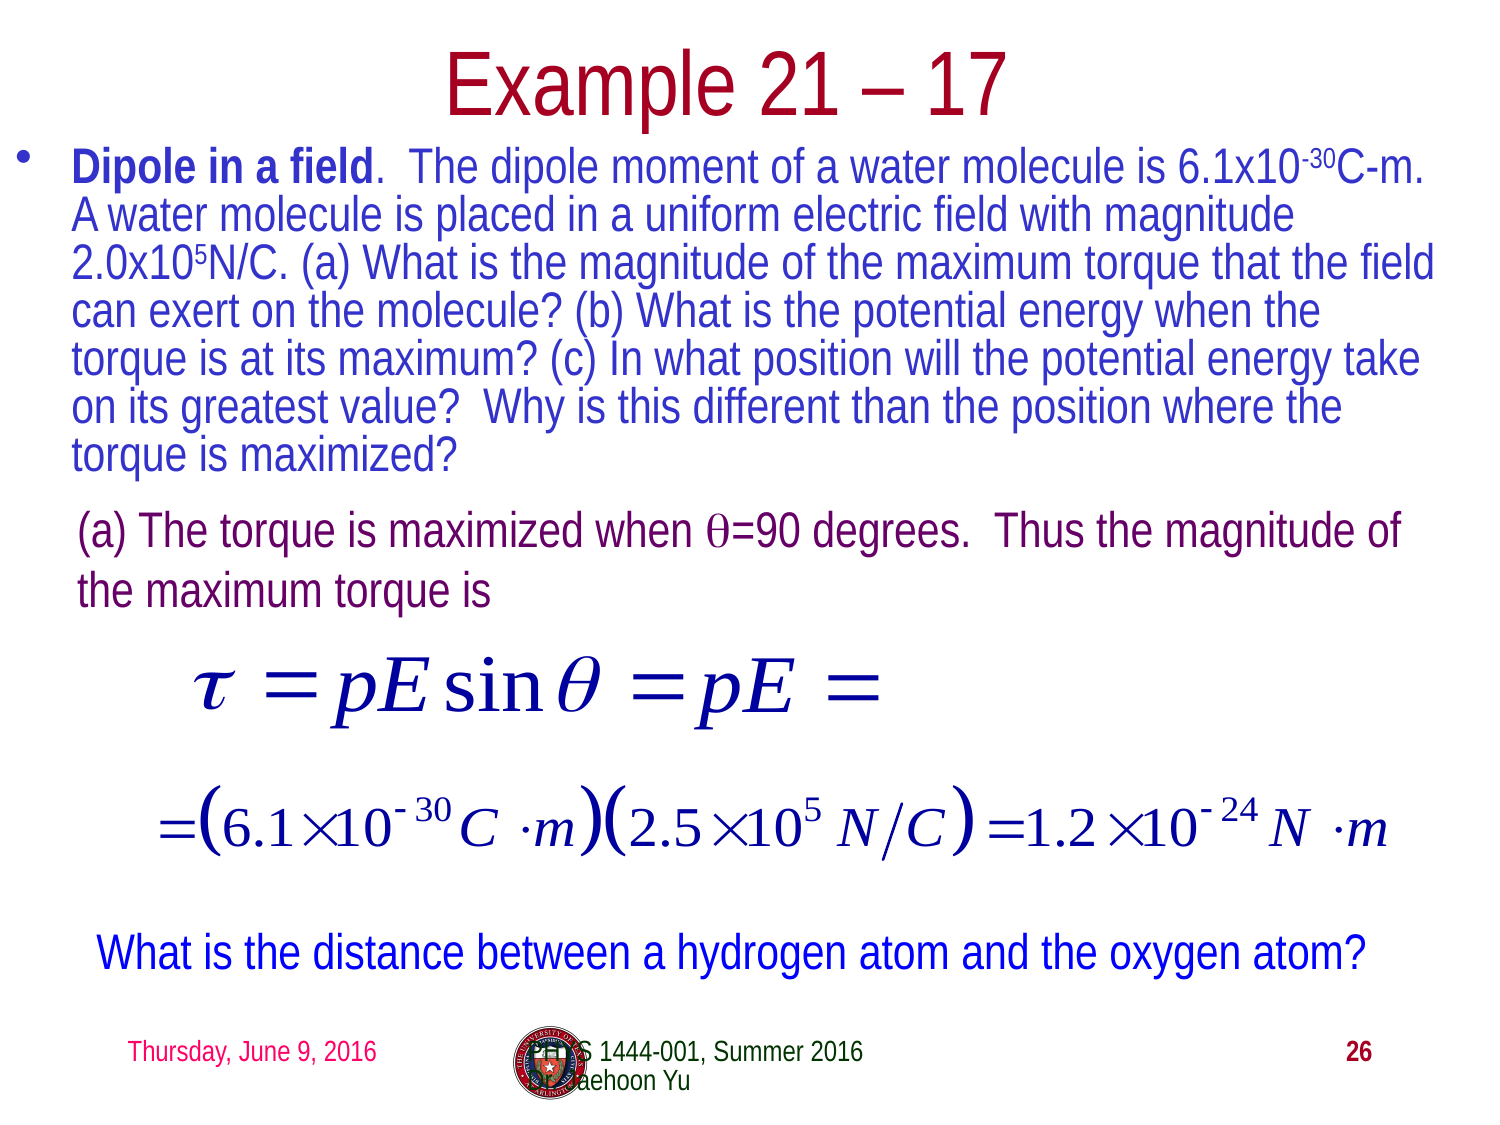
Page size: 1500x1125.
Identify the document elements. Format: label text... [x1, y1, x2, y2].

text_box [144, 774, 1401, 888]
title Example 21 – 17 [49, 22, 1426, 136]
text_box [310, 637, 673, 750]
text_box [674, 637, 888, 751]
slide_number 26 [1074, 1024, 1388, 1101]
text_box What is the distance between a hydrogen atom and the oxygen atom? [81, 912, 1384, 988]
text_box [183, 657, 305, 733]
list Dipole in a field. The dipole moment of a water molecule is 6.1x10-30C-m. A water molecule is placed in a uniform electric field with magnitude 2.0x105N/C. (a) What is the magnitude of the maximum torque that the field can exert on the molecule? (b) What is the potential energy when the torque is at its maximum? (c) In what position will the potential energy take on its greatest value? Why is this different than the position where the torque is maximized? [0, 137, 1463, 526]
footer PHYS 1444-001, Summer 2016 Dr. Jaehoon Yu [512, 1024, 988, 1101]
text_box (a) The torque is maximized when θ=90 degrees. Thus the magnitude of the maximum torque is [62, 490, 1447, 625]
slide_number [112, 1024, 426, 1101]
